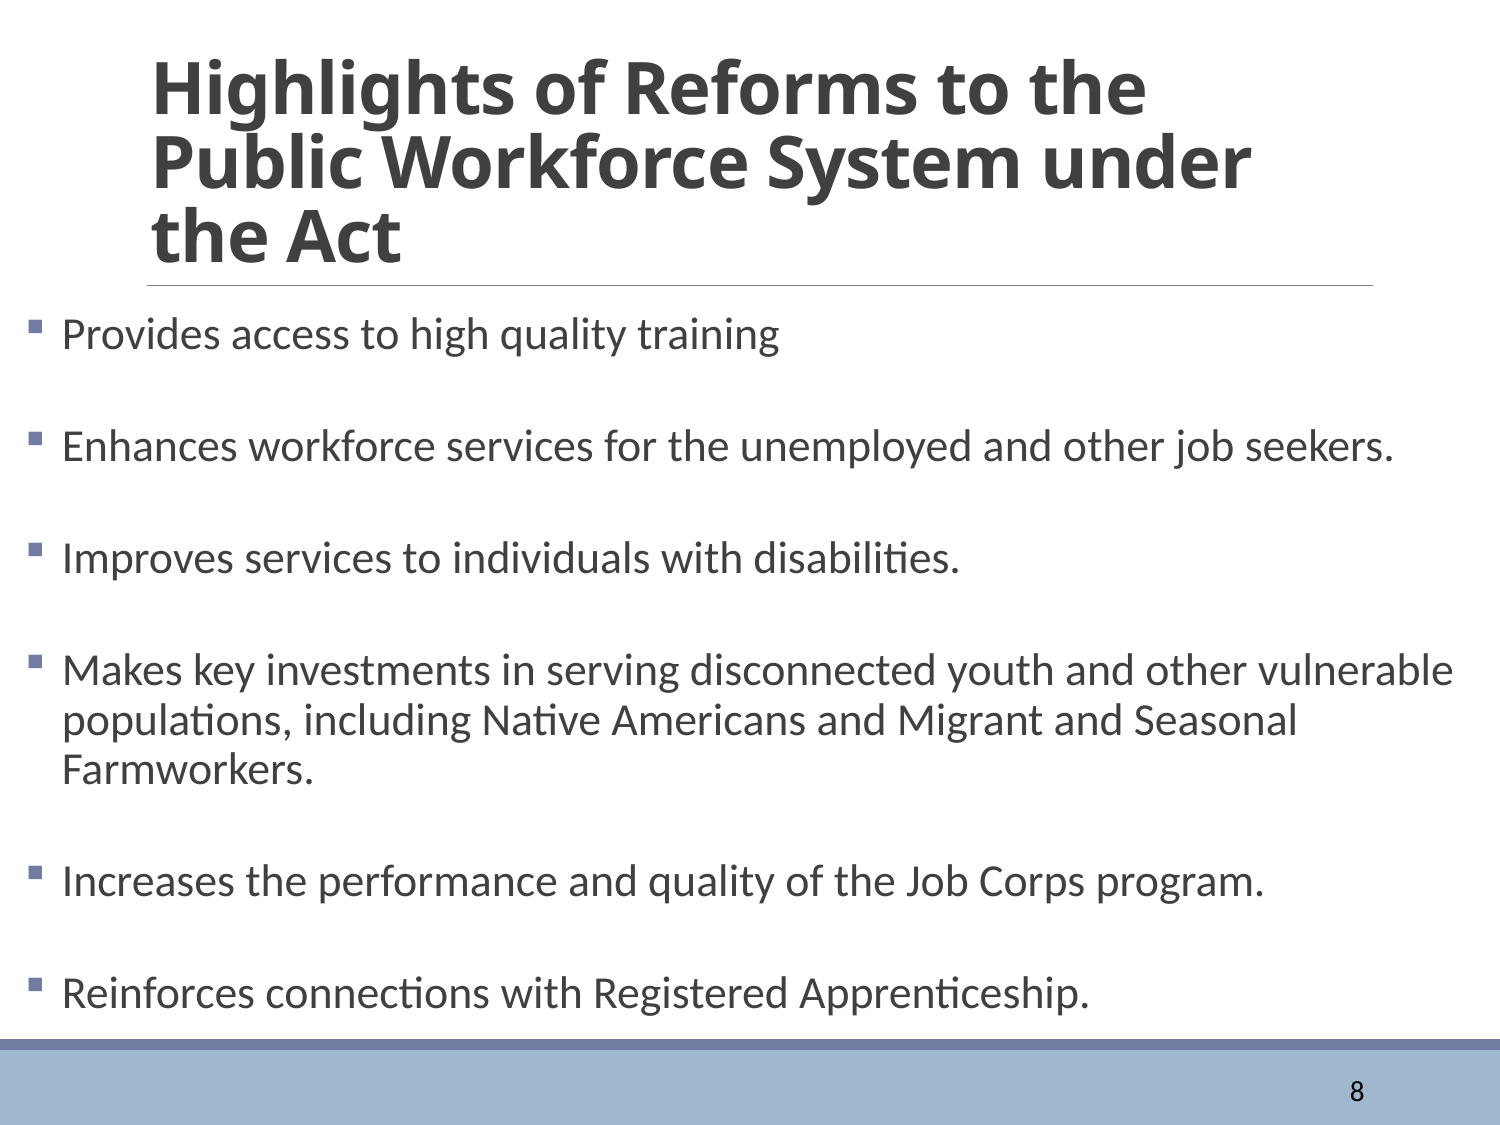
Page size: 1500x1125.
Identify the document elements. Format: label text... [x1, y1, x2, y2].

slide_number 8 [1218, 1059, 1380, 1120]
list Provides access to high quality training Enhances workforce services for the unemployed and other job seekers. Improves services to individuals with disabilities. Makes key investments in serving disconnected youth and other vulnerable populations, including Native Americans and Migrant and Seasonal Farmworkers. Increases the performance and quality of the Job Corps program. Reinforces connections with Registered Apprenticeship. [24, 302, 1488, 1038]
title Highlights of Reforms to the Public Workforce System under the Act [135, 47, 1373, 285]
